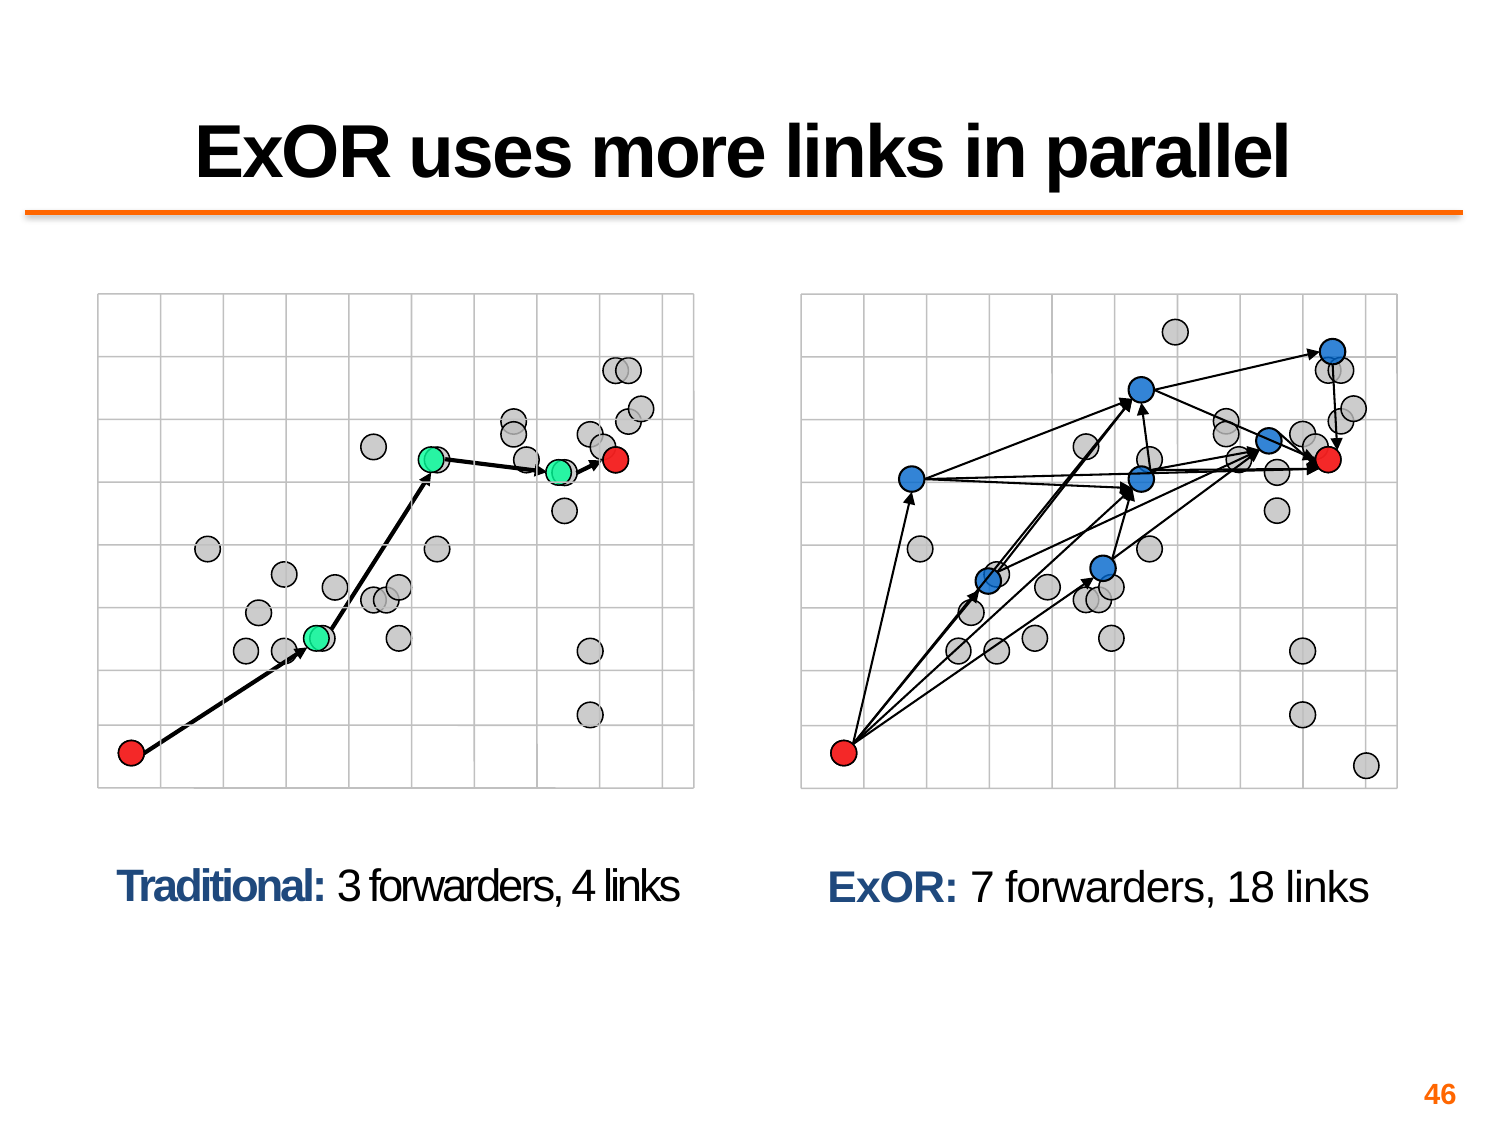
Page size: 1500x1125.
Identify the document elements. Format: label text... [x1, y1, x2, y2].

list ExOR: 7 forwarders, 18 links [800, 870, 1398, 941]
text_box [800, 293, 1398, 789]
title ExOR uses more links in parallel [24, 24, 1463, 201]
slide_number 46 [1112, 1074, 1463, 1110]
list Traditional: 3 forwarders, 4 links [99, 869, 699, 942]
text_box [97, 293, 694, 789]
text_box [852, 338, 1346, 746]
